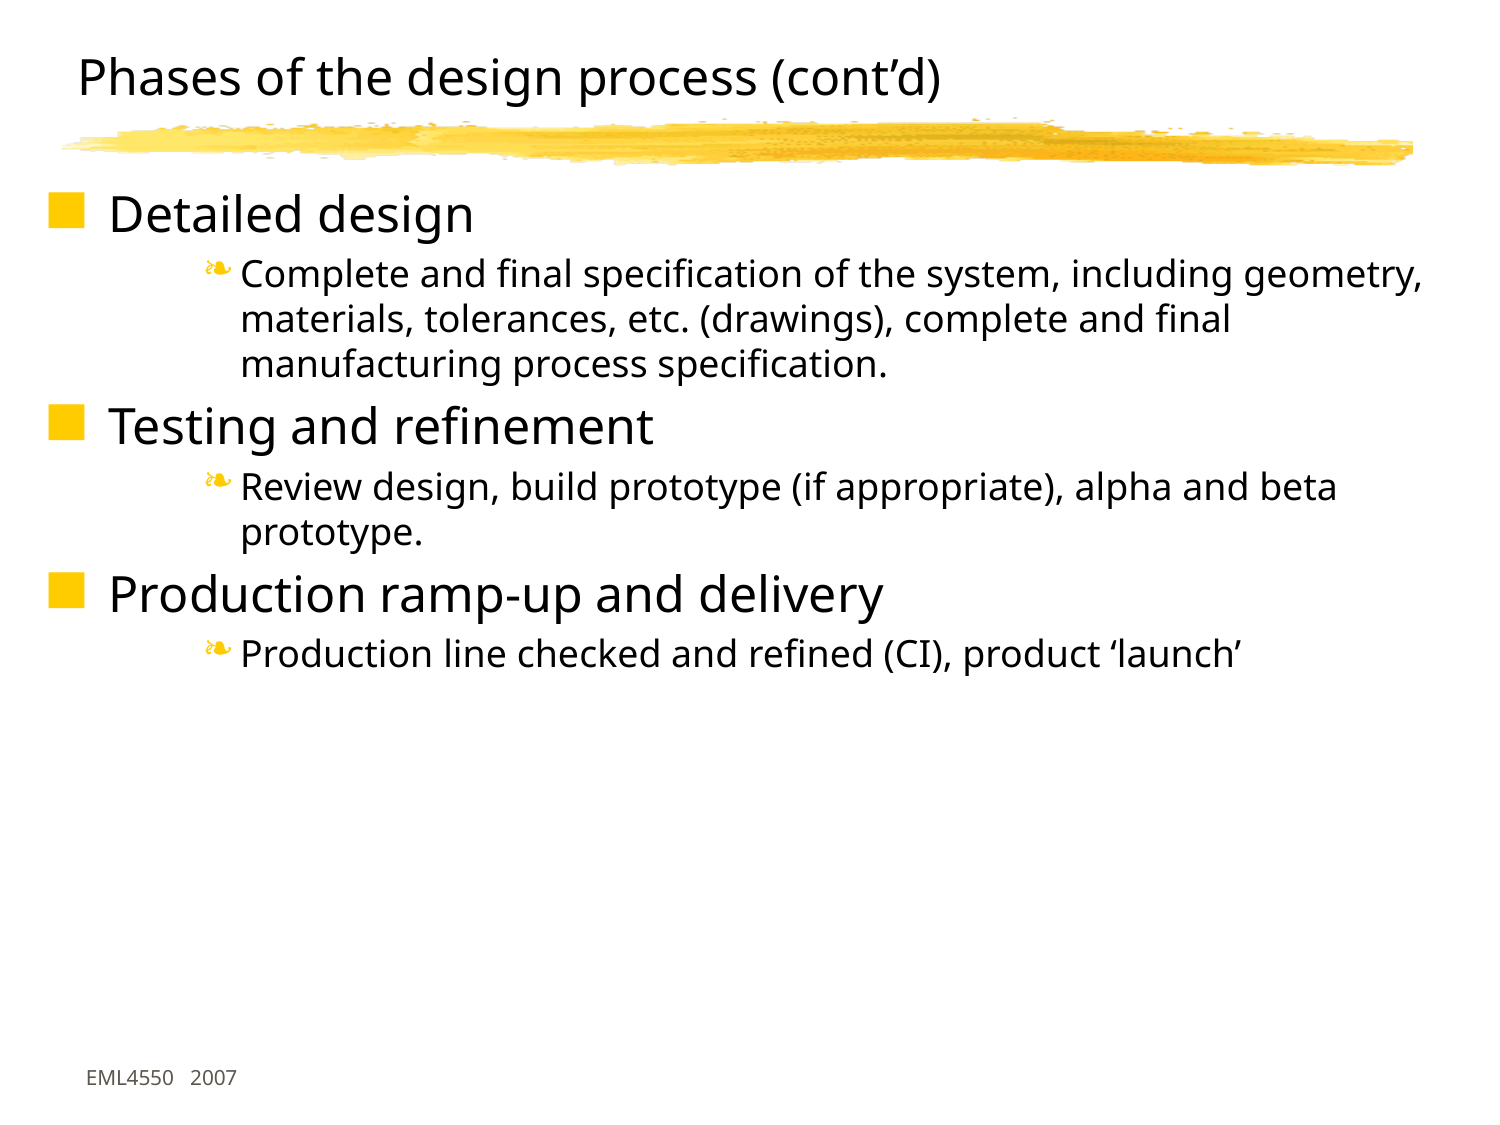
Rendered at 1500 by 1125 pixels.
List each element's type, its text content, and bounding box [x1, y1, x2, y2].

title Phases of the design process (cont’d) [62, 24, 1397, 113]
list Detailed design Complete and final specification of the system, including geometry, materials, tolerances, etc. (drawings), complete and final manufacturing process specification. Testing and refinement Review design, build prototype (if appropriate), alpha and beta prototype. Production ramp-up and delivery Production line checked and refined (CI), product ‘launch’ [37, 174, 1463, 1013]
picture [62, 112, 1413, 174]
slide_number EML4550 2007 [70, 1049, 501, 1098]
